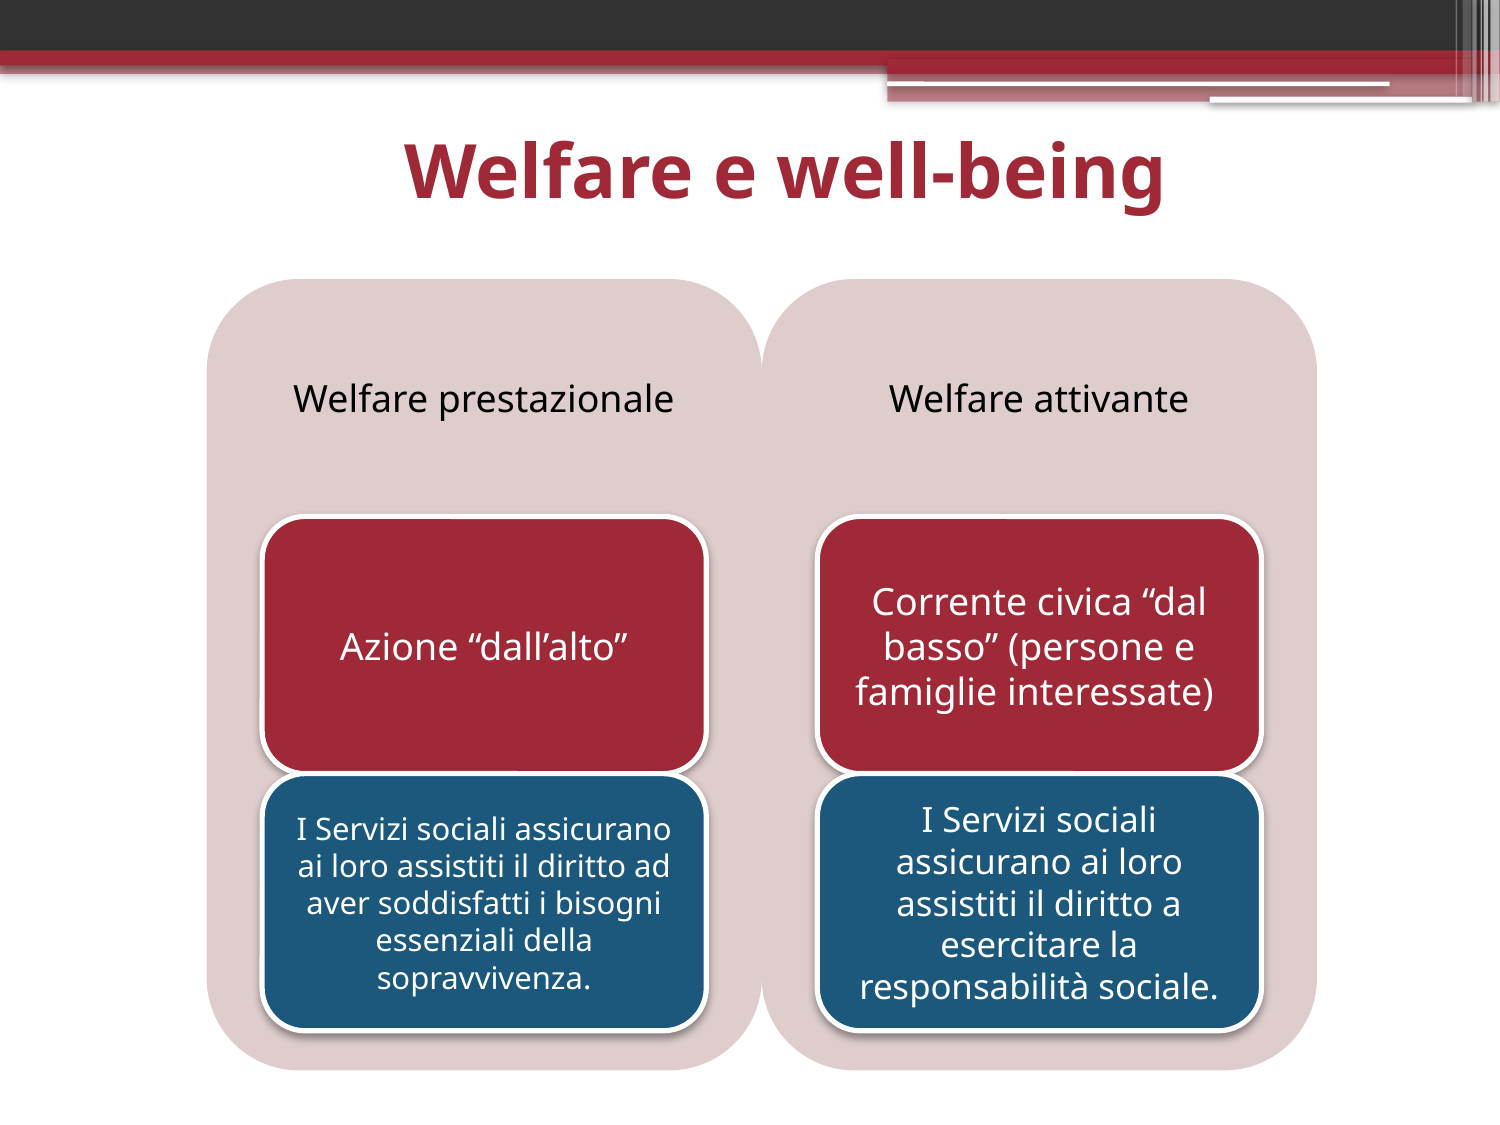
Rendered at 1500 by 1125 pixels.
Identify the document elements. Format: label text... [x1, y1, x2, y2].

title Welfare e well-being [100, 78, 1451, 254]
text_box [206, 278, 1318, 1071]
